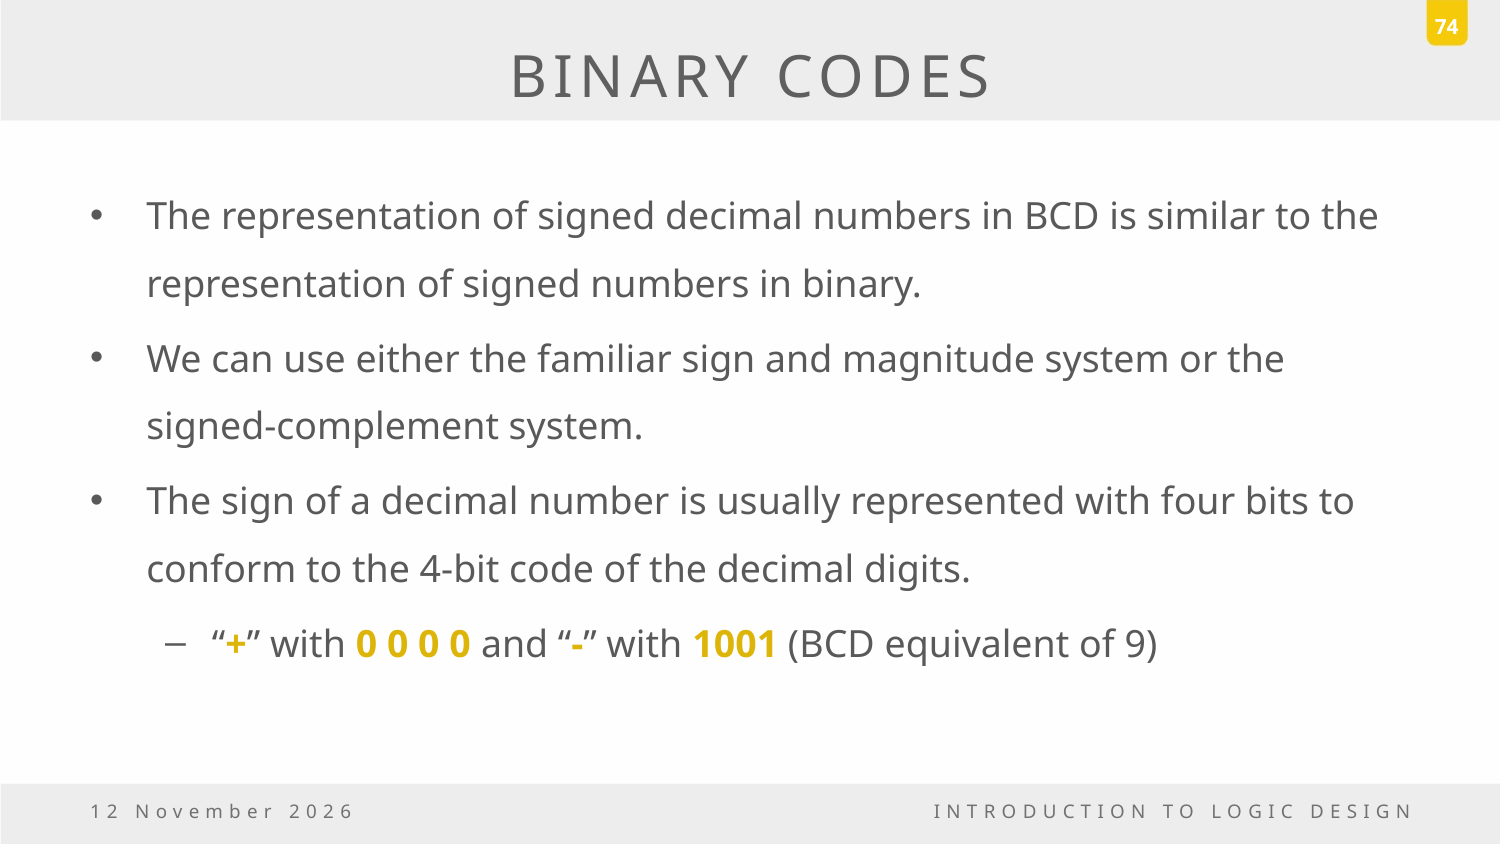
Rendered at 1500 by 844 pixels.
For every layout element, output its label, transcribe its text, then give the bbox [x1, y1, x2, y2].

list The representation of signed decimal numbers in BCD is similar to the representation of signed numbers in binary. We can use either the familiar sign and magnitude system or the signed-complement system. The sign of a decimal number is usually represented with four bits to conform to the 4-bit code of the decimal digits. “+” with 0 0 0 0 and “-” with 1001 (BCD equivalent of 9) [75, 161, 1425, 754]
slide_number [75, 790, 425, 836]
footer INTRODUCTION TO LOGIC DESIGN [785, 790, 1425, 836]
picture [0, 0, 1500, 844]
title BINARY CODES [75, 33, 1425, 115]
slide_number 74 [1414, 11, 1474, 44]
